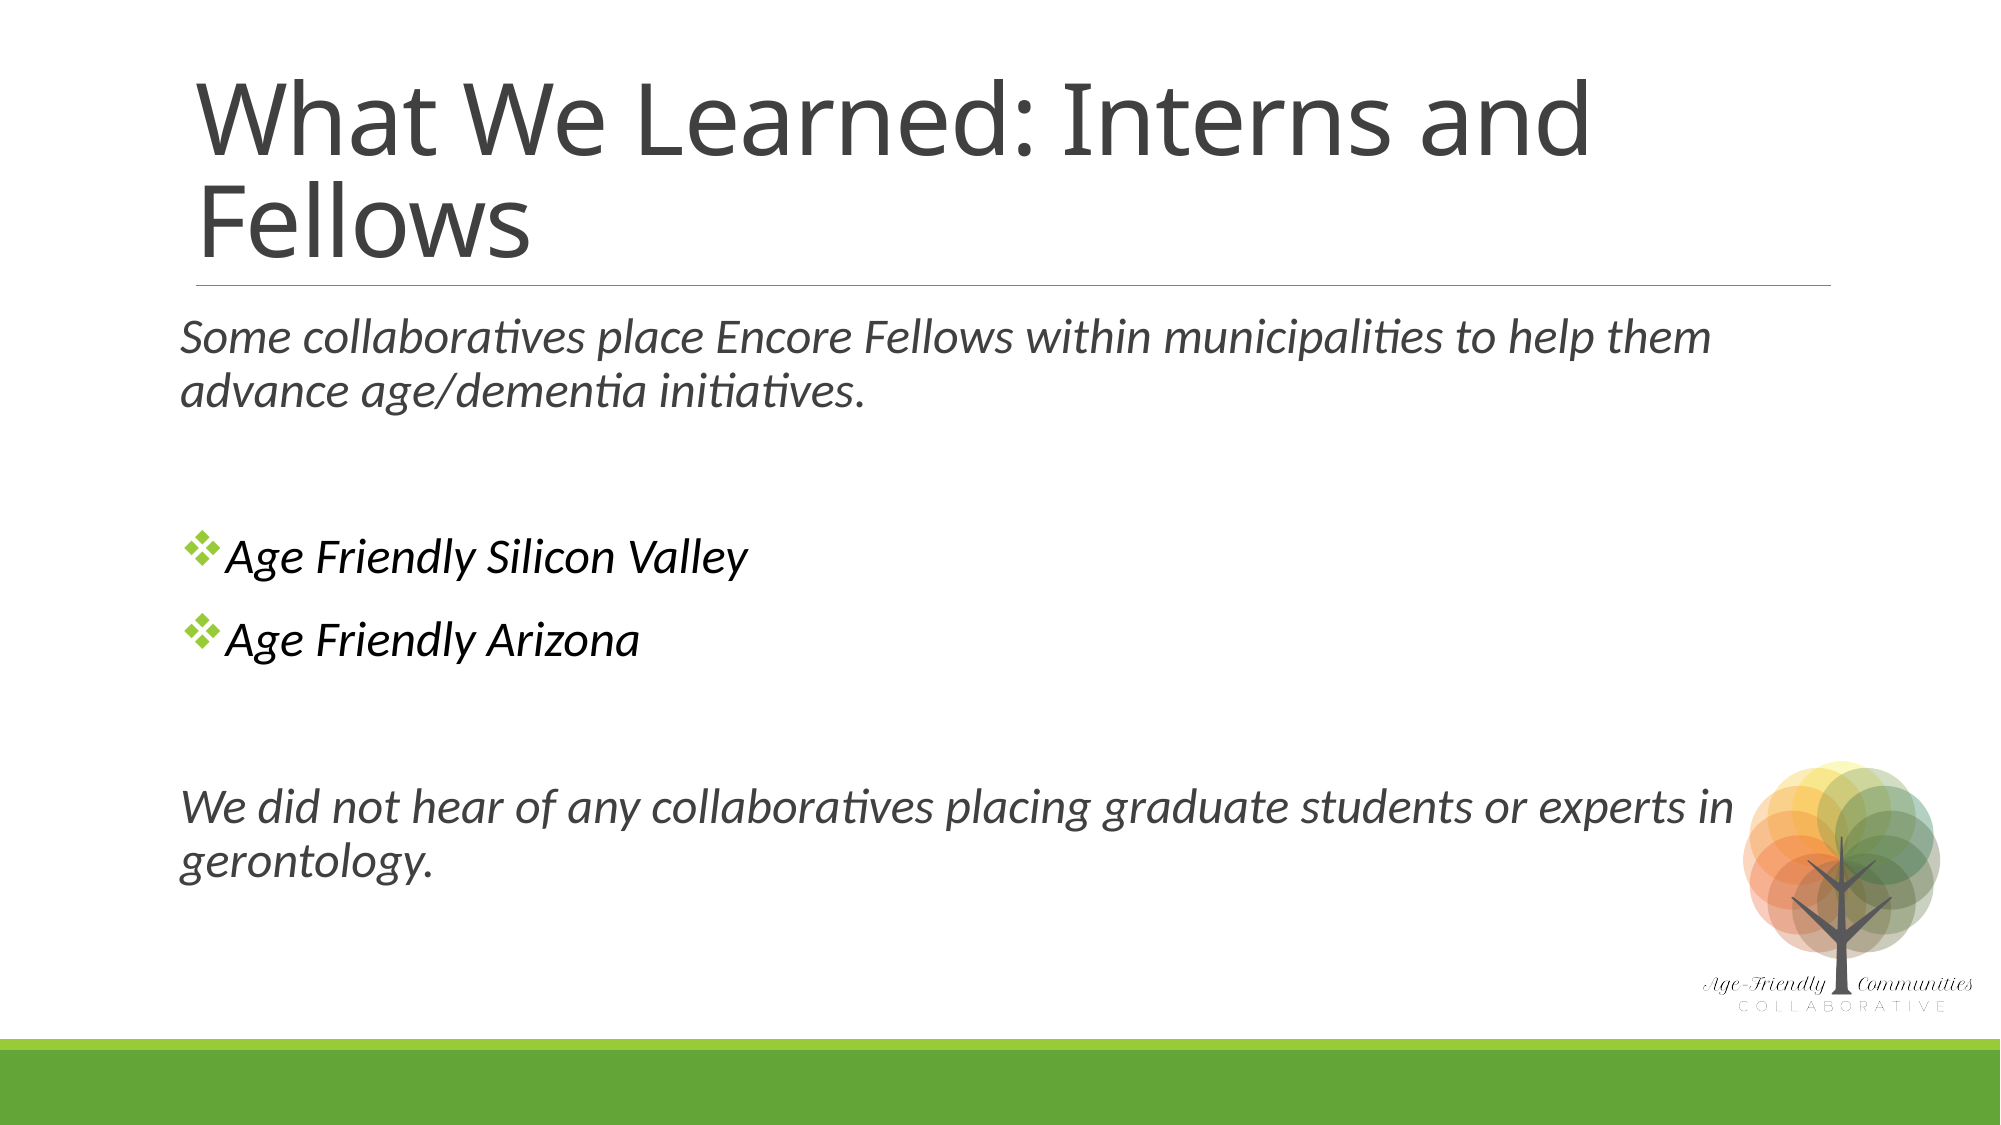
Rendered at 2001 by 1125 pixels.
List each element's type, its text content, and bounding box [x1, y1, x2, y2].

title What We Learned: Interns and Fellows [180, 47, 1830, 285]
picture [1703, 761, 1975, 1012]
list Some collaboratives place Encore Fellows within municipalities to help them advance age/dementia initiatives. Age Friendly Silicon Valley Age Friendly Arizona We did not hear of any collaboratives placing graduate students or experts in gerontology. [180, 302, 1830, 963]
